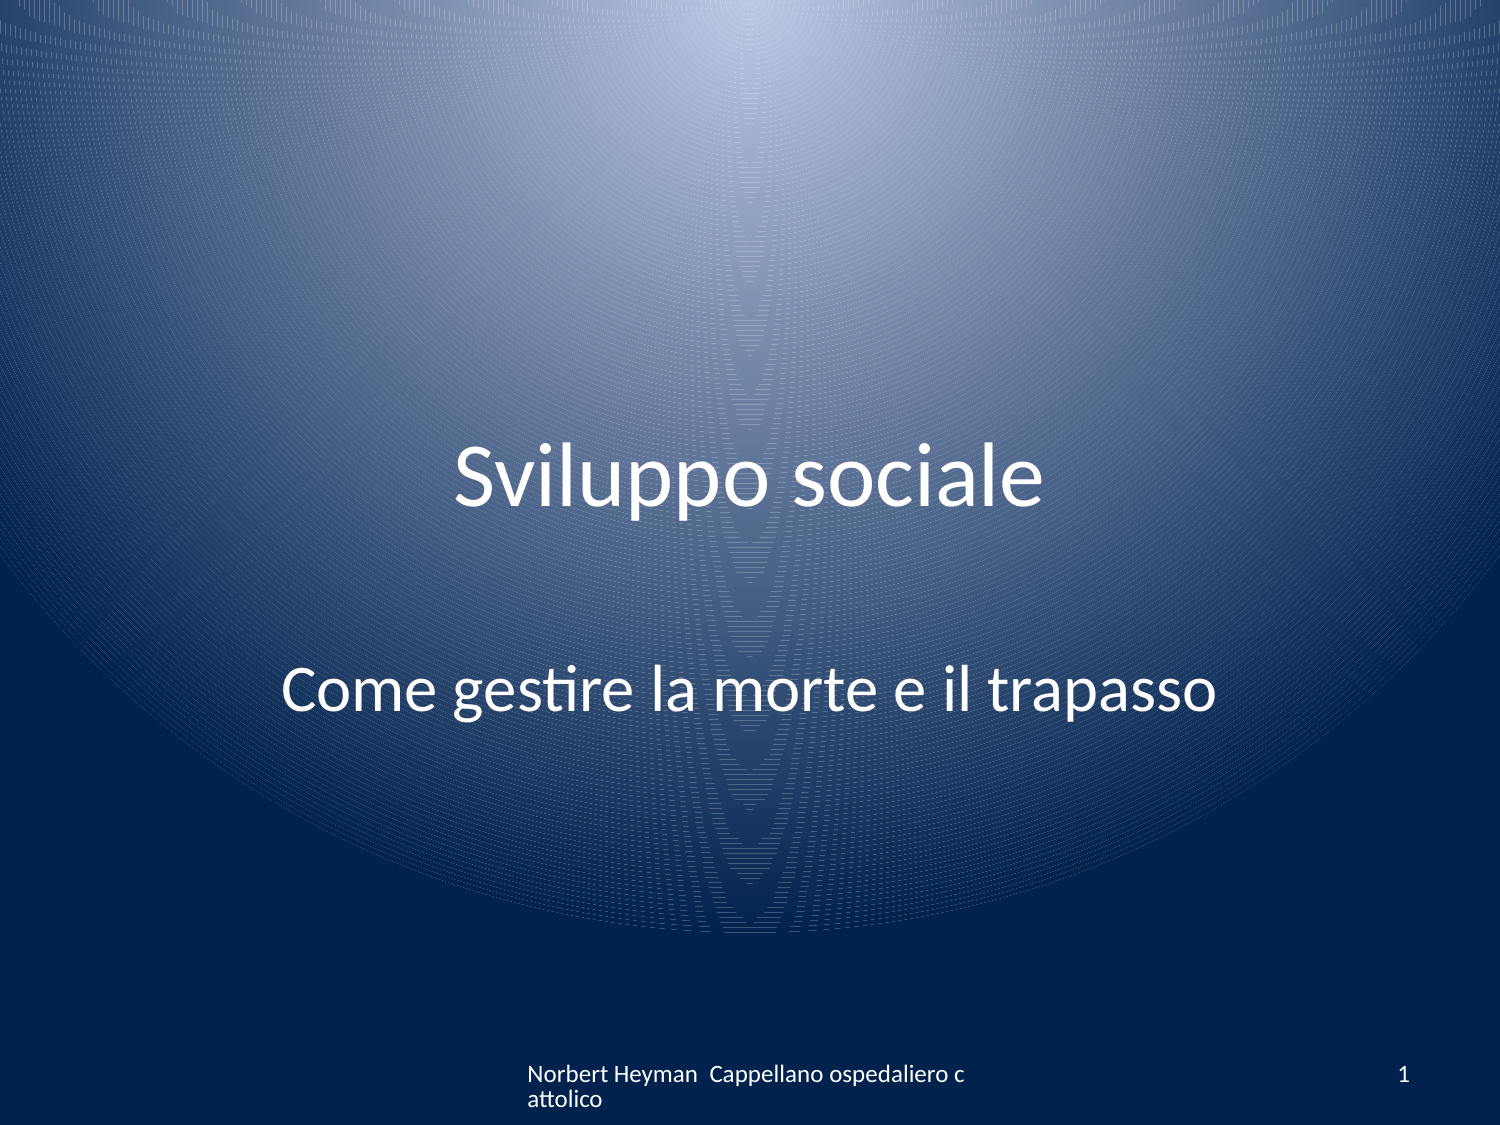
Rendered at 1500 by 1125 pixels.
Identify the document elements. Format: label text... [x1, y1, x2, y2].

title Sviluppo sociale [112, 349, 1388, 591]
slide_number 1 [1074, 1042, 1425, 1103]
footer Norbert Heyman Cappellano ospedaliero cattolico [512, 1042, 988, 1103]
subtitle Come gestire la morte e il trapasso [225, 637, 1275, 925]
